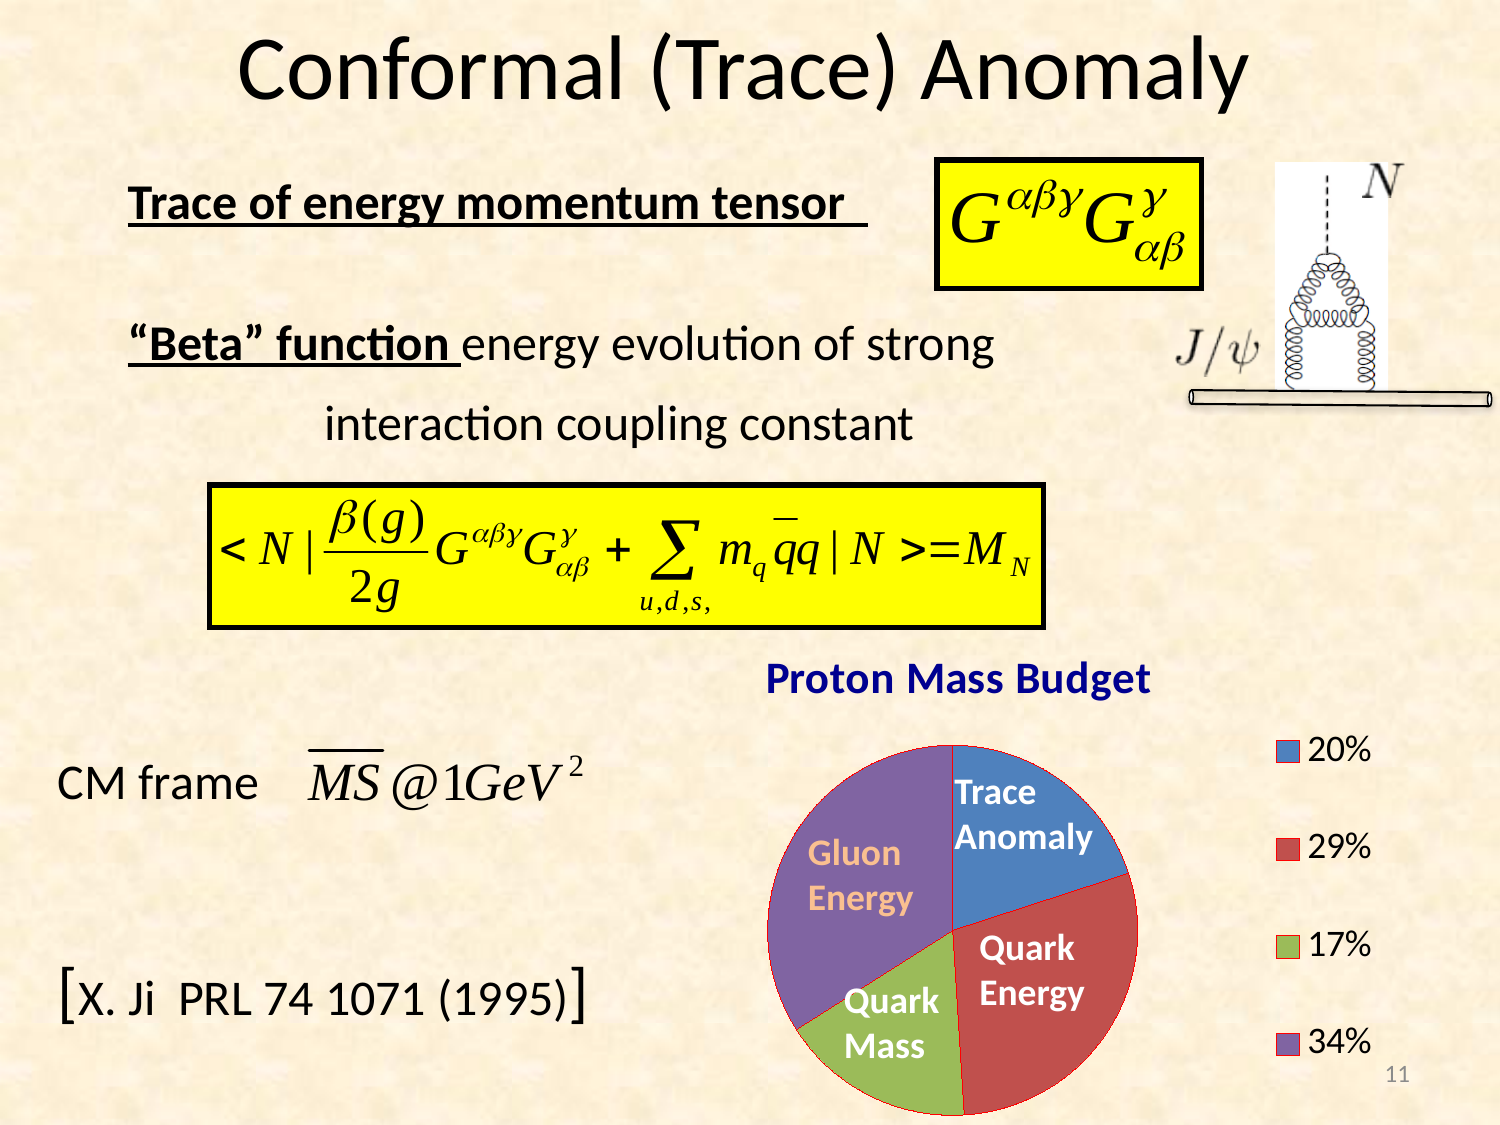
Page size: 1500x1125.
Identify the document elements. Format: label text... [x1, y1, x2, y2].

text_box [212, 487, 1042, 626]
chart [537, 645, 1500, 1125]
text_box CM frame [X. Ji PRL 74 1071 (1995)] [43, 681, 532, 1097]
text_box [939, 162, 1186, 287]
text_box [299, 737, 592, 823]
title Conformal (Trace) Anomaly [69, 0, 1420, 132]
picture [0, 0, 1500, 1125]
list Trace of energy momentum tensor “Beta” function energy evolution of strong interaction coupling constant [37, 162, 1500, 475]
picture [1174, 324, 1261, 378]
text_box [1188, 162, 1492, 407]
